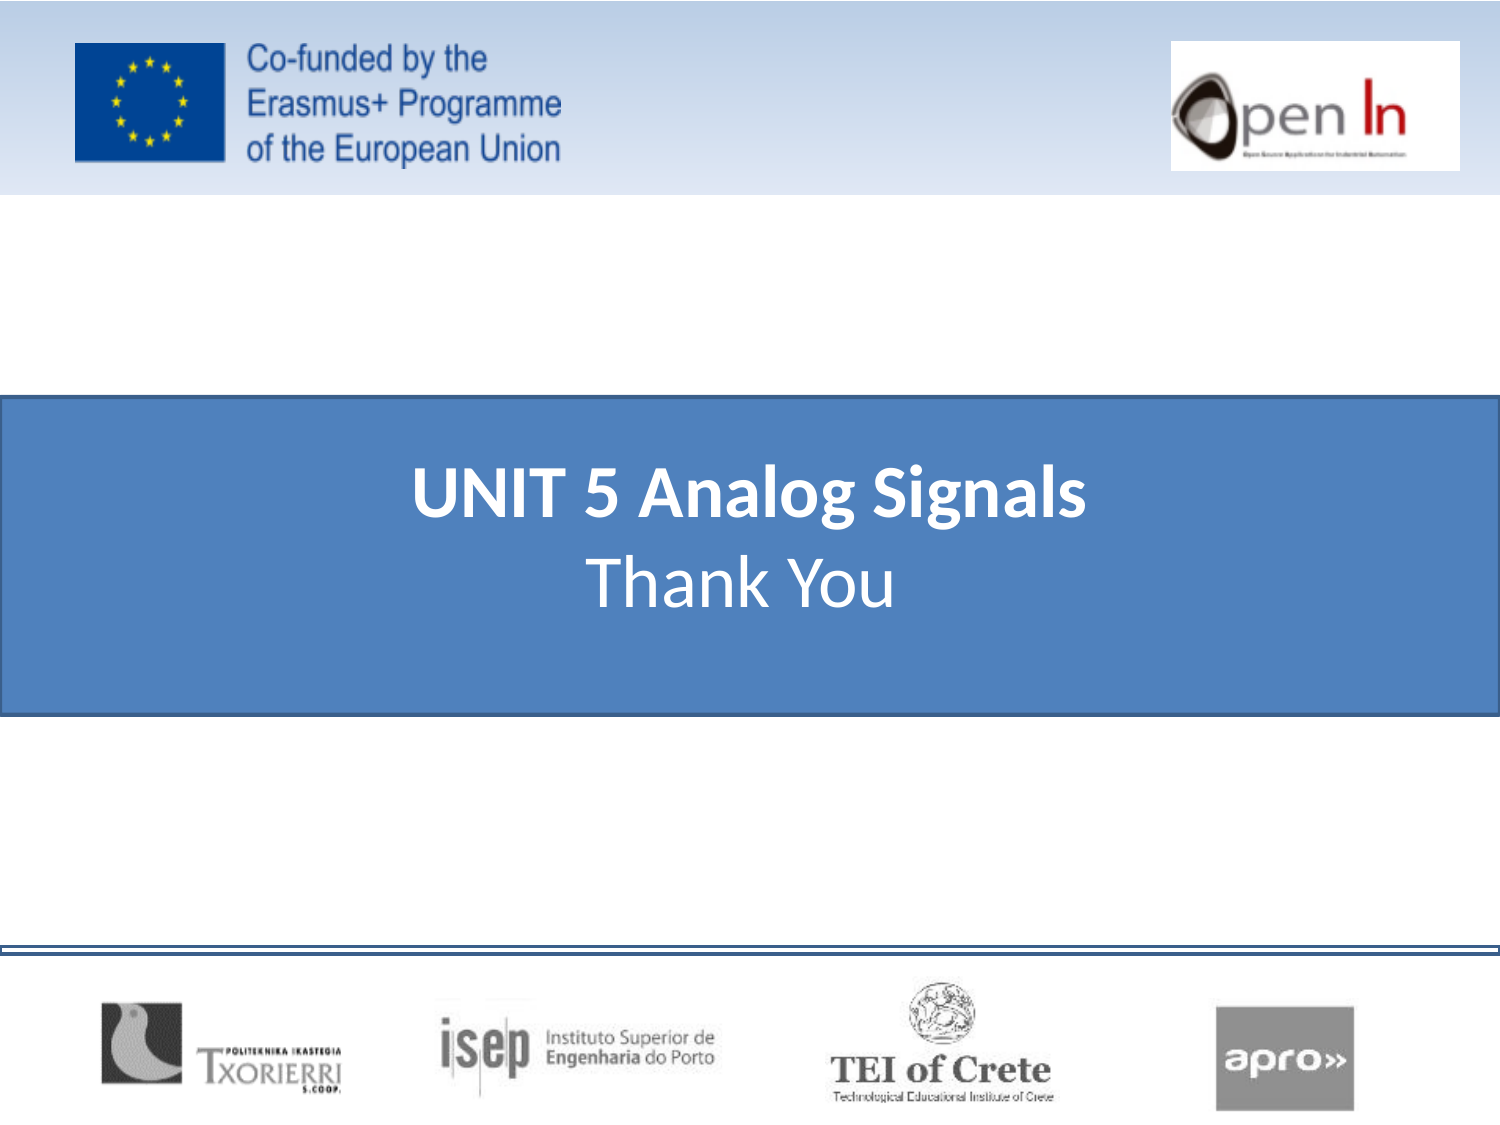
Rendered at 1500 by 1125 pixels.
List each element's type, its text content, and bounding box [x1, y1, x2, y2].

picture [87, 990, 352, 1108]
picture [74, 43, 561, 169]
picture [1171, 41, 1460, 171]
picture [1171, 997, 1407, 1117]
picture [824, 964, 1060, 1122]
text_box UNIT 5 Analog Signals Thank You [0, 394, 1500, 717]
text_box [0, 944, 1500, 956]
text_box [0, 0, 1500, 197]
picture [423, 969, 723, 1124]
